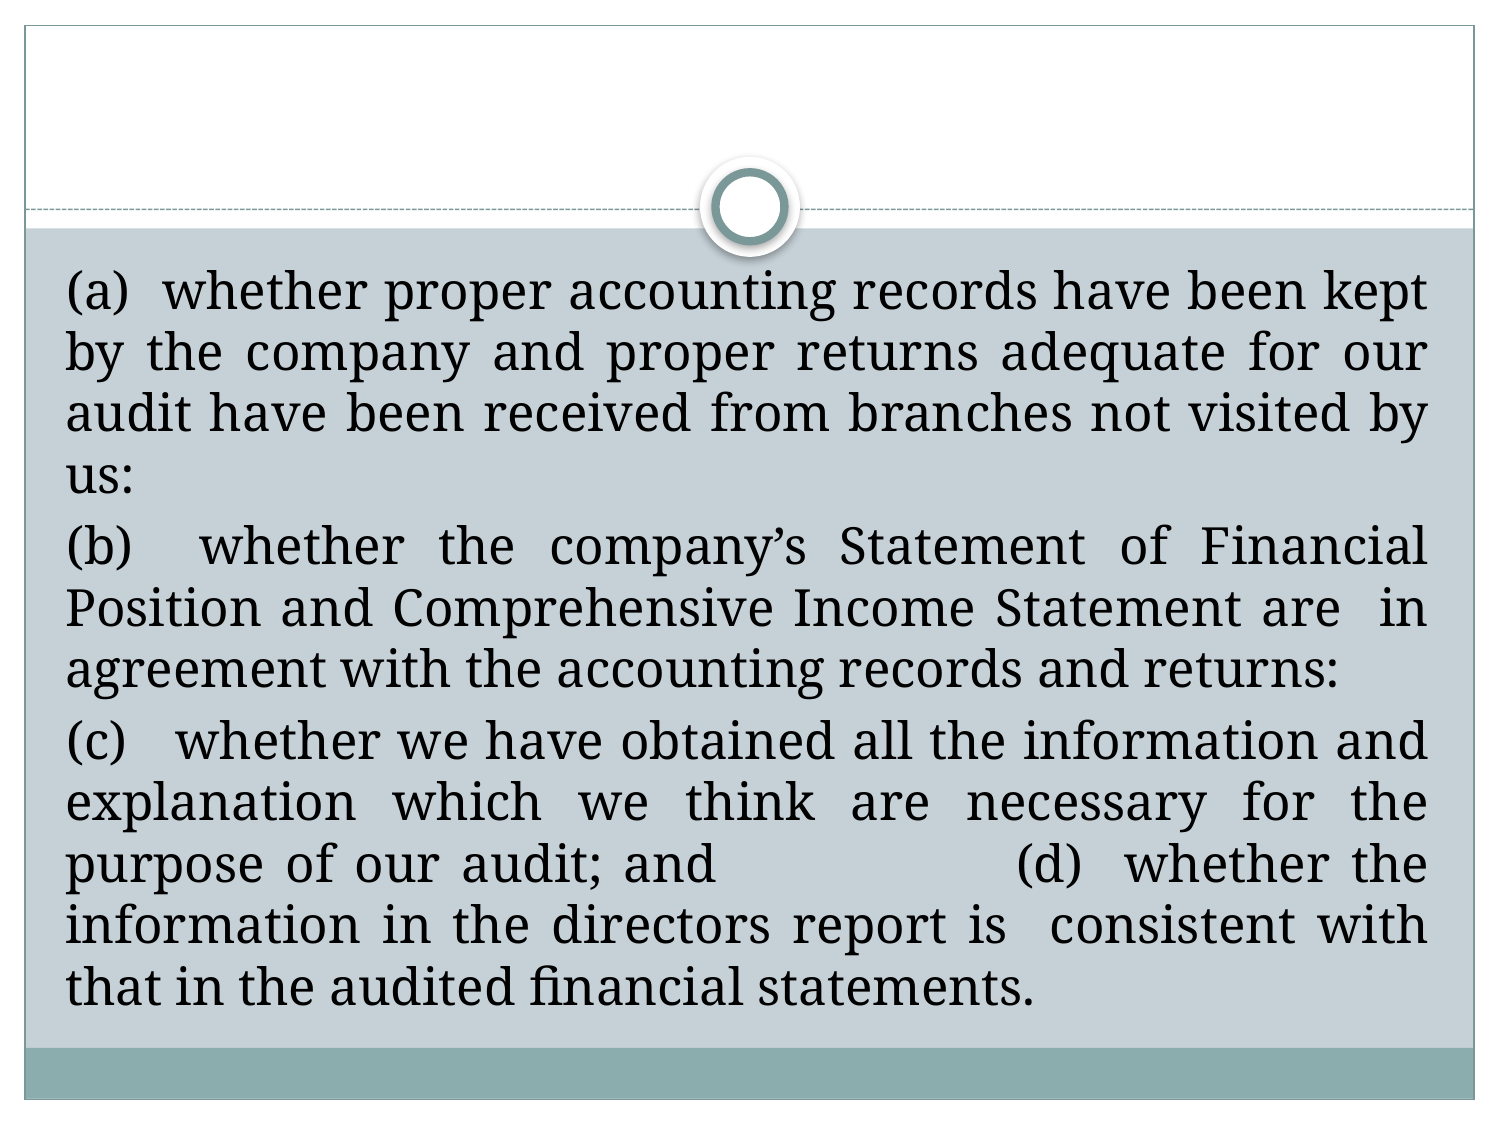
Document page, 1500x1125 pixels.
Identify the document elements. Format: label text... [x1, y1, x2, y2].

list (a) whether proper accounting records have been kept by the company and proper returns adequate for our audit have been received from branches not visited by us: (b) whether the company’s Statement of Financial Position and Comprehensive Income Statement are in agreement with the accounting records and returns: (c) whether we have obtained all the information and explanation which we think are necessary for the purpose of our audit; and (d) whether the information in the directors report is consistent with that in the audited financial statements. [49, 250, 1445, 1038]
